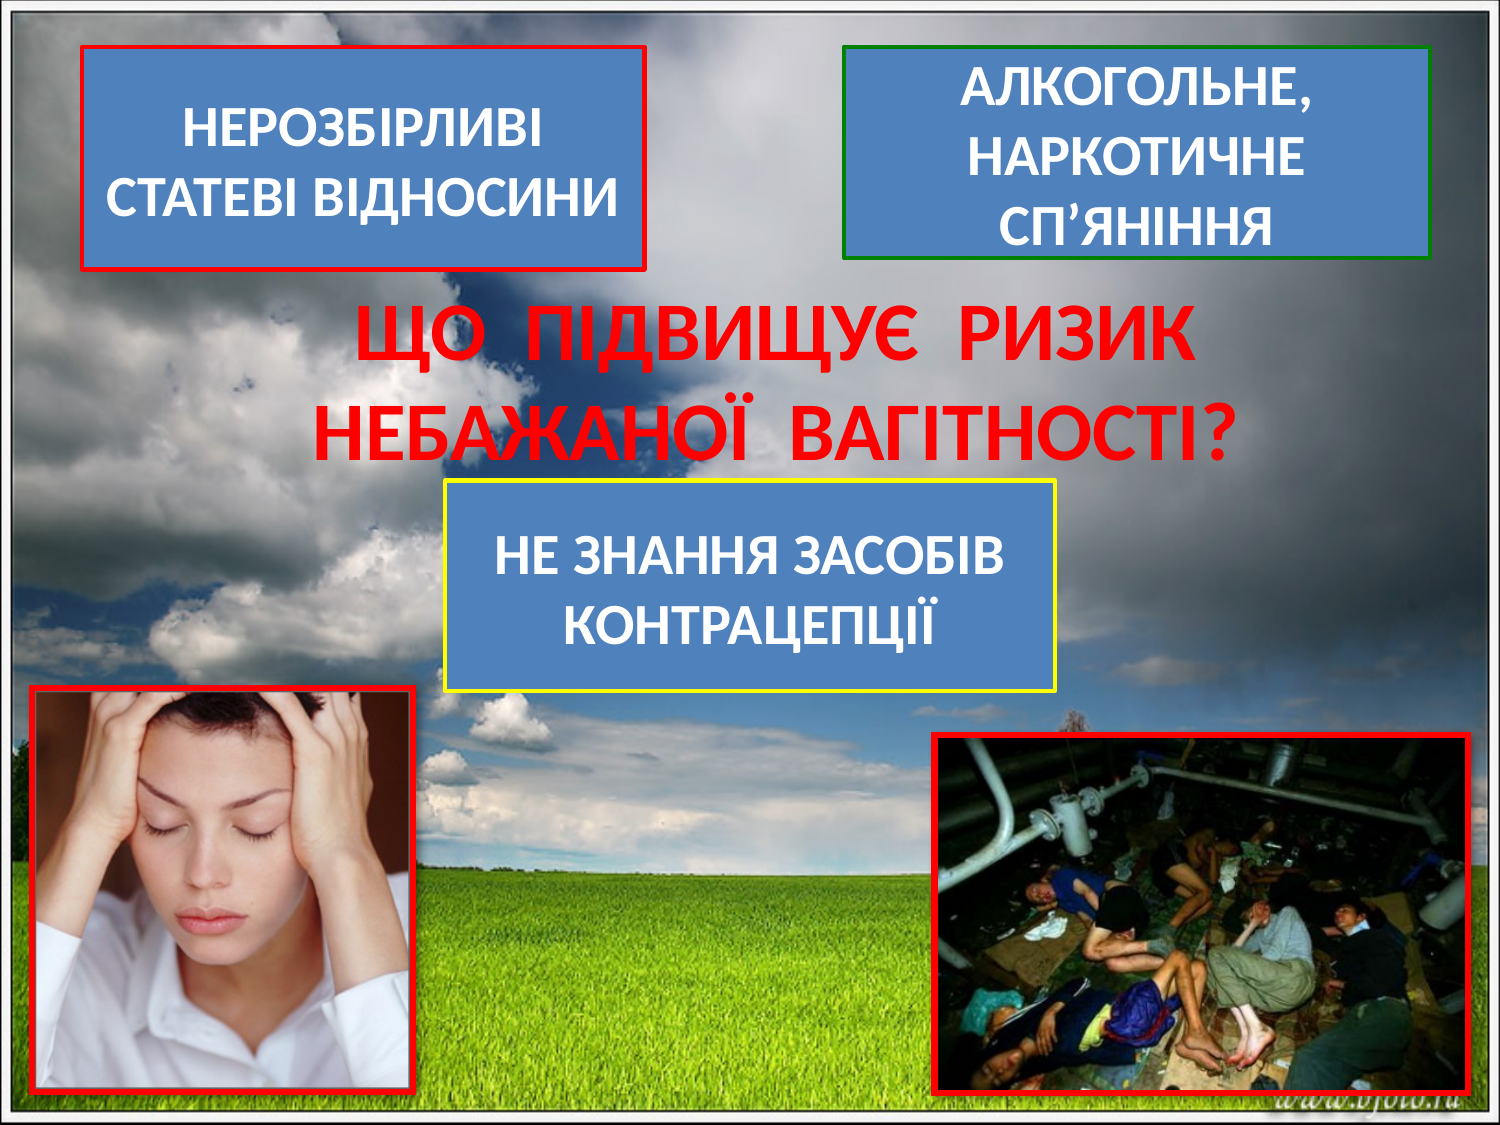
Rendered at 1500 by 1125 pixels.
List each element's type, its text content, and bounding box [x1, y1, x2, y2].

text_box АЛКОГОЛЬНЕ, НАРКОТИЧНЕ СП’ЯНІННЯ [842, 45, 1432, 260]
text_box НЕ ЗНАННЯ ЗАСОБІВ КОНТРАЦЕПЦІЇ [443, 478, 1057, 693]
picture [0, 0, 1500, 1125]
text_box НЕРОЗБІРЛИВІ СТАТЕВІ ВІДНОСИНИ [80, 45, 647, 272]
text_box ЩО ПІДВИЩУЄ РИЗИК НЕБАЖАНОЇ ВАГІТНОСТІ? [297, 269, 1255, 485]
